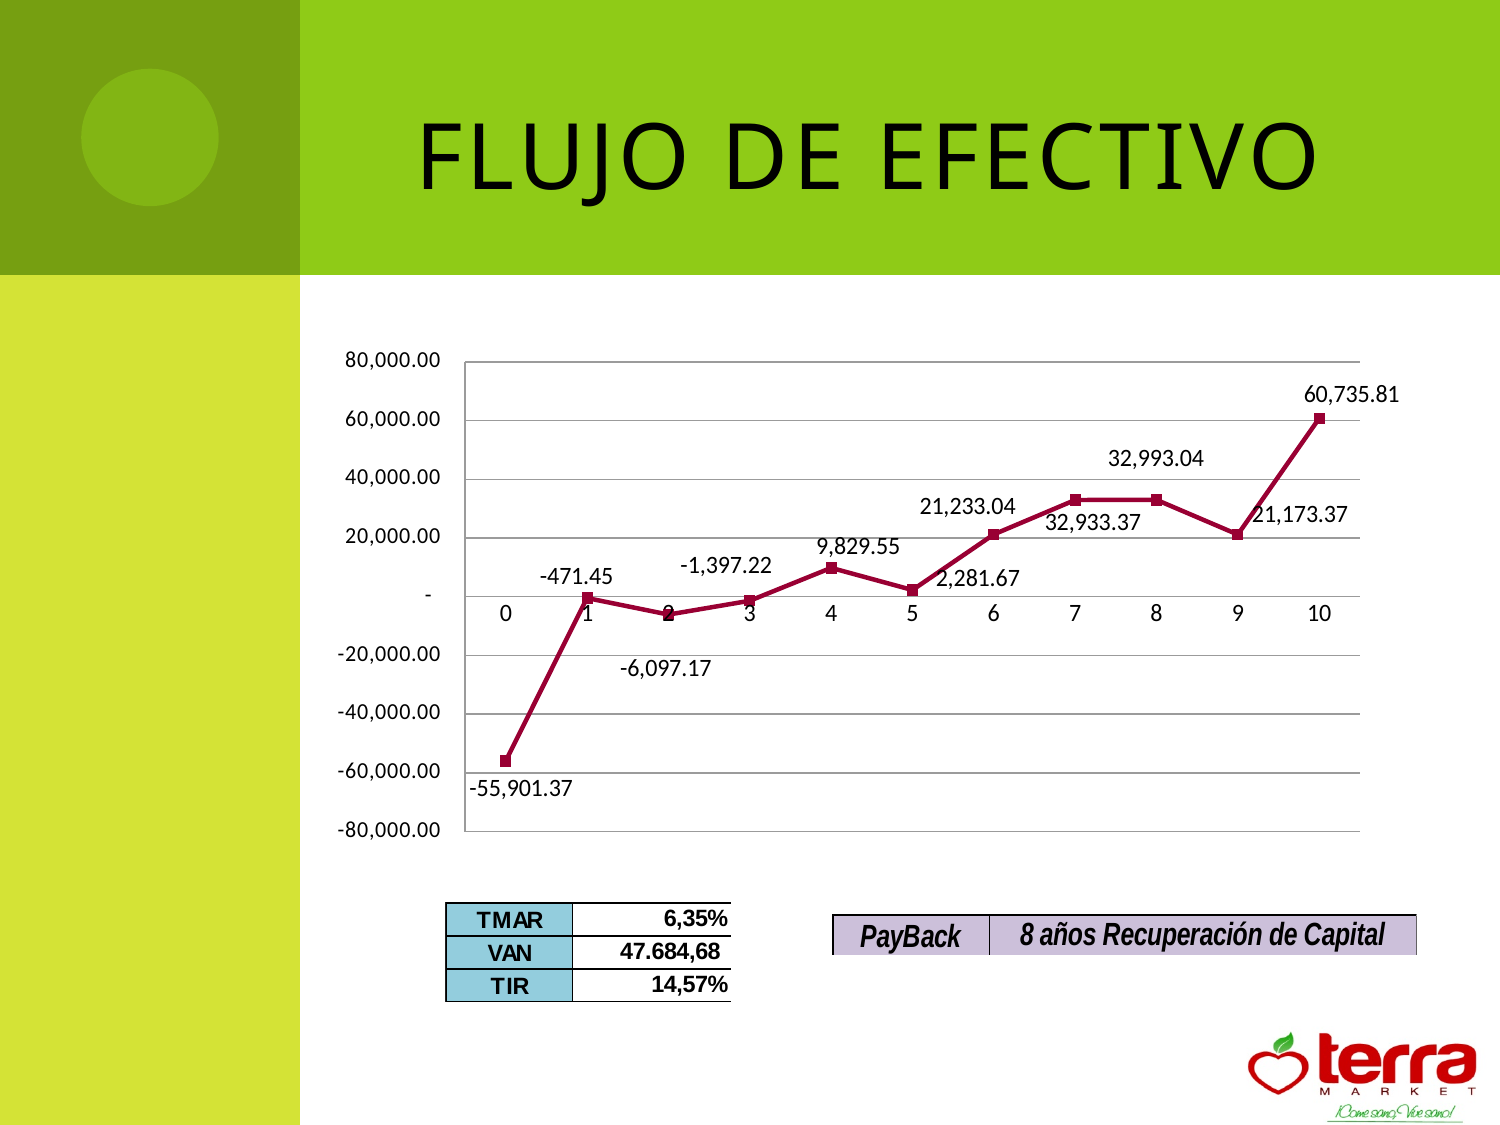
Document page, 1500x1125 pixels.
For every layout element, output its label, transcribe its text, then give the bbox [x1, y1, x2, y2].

picture [1234, 1025, 1500, 1125]
picture [831, 913, 1419, 958]
chart [316, 339, 1425, 854]
title FLUJO DE EFECTIVO [348, 90, 1389, 216]
picture [445, 902, 733, 1004]
